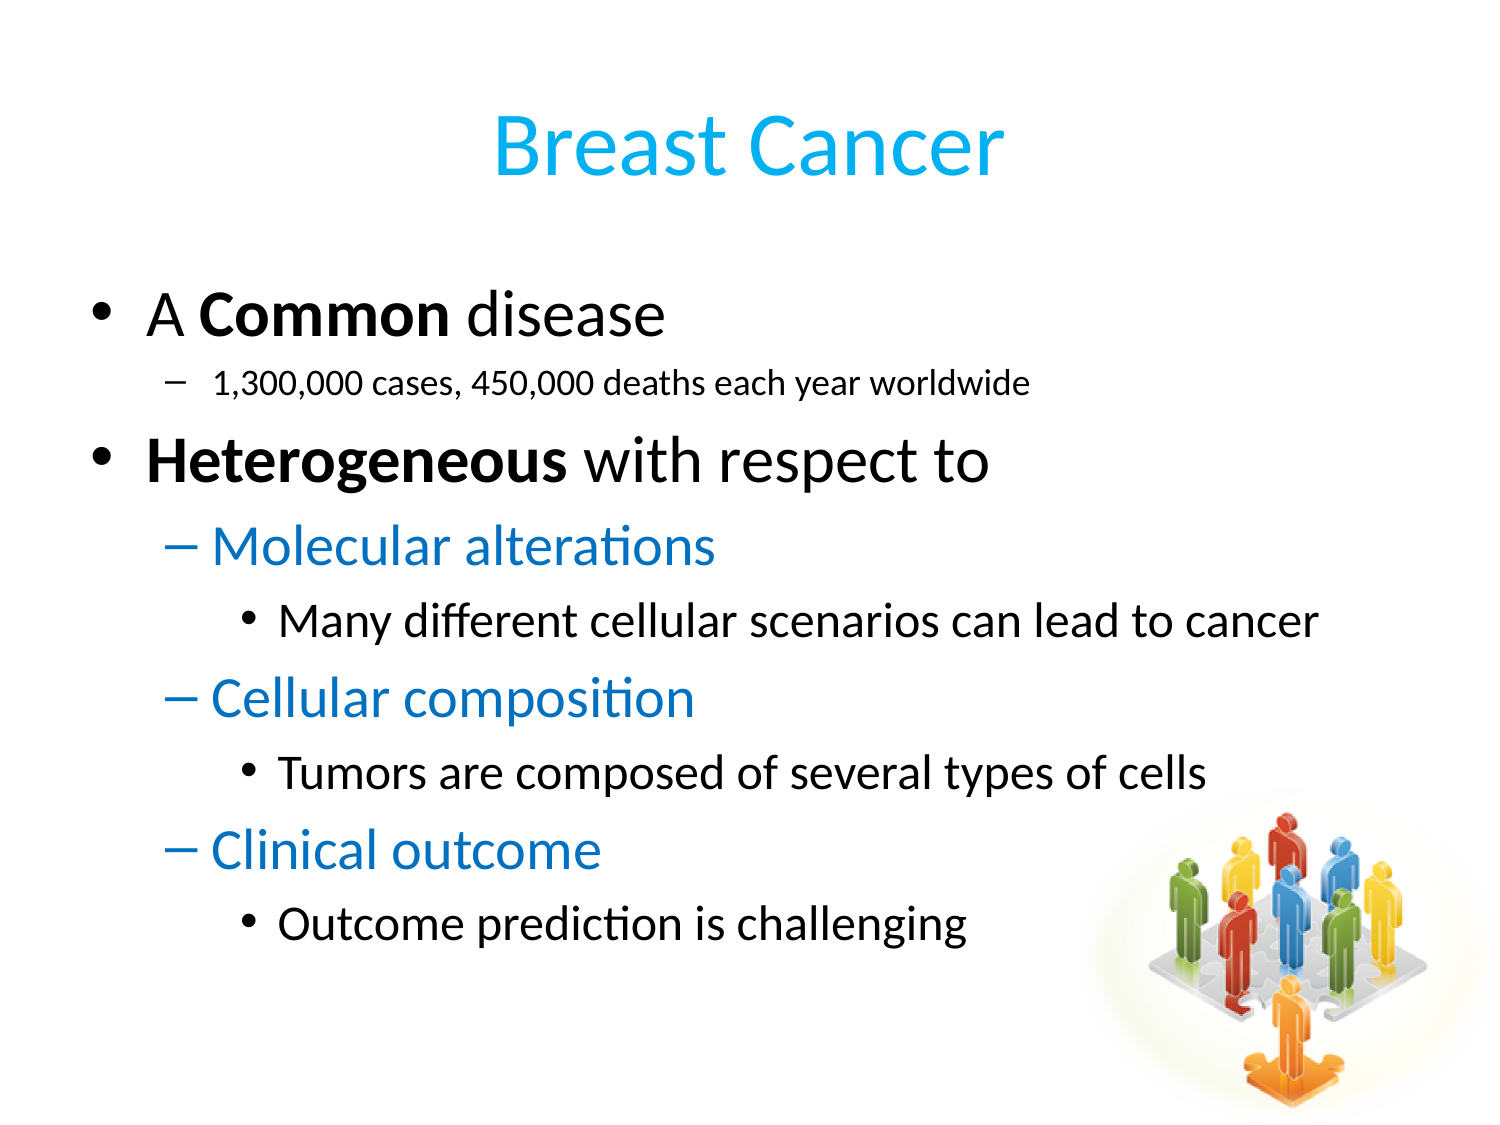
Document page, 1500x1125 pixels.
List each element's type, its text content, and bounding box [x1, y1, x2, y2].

picture [1078, 786, 1500, 1125]
list A Common disease 1,300,000 cases, 450,000 deaths each year worldwide Heterogeneous with respect to Molecular alterations Many different cellular scenarios can lead to cancer Cellular composition Tumors are composed of several types of cells Clinical outcome Outcome prediction is challenging [75, 262, 1425, 1005]
title Breast Cancer [75, 45, 1425, 233]
